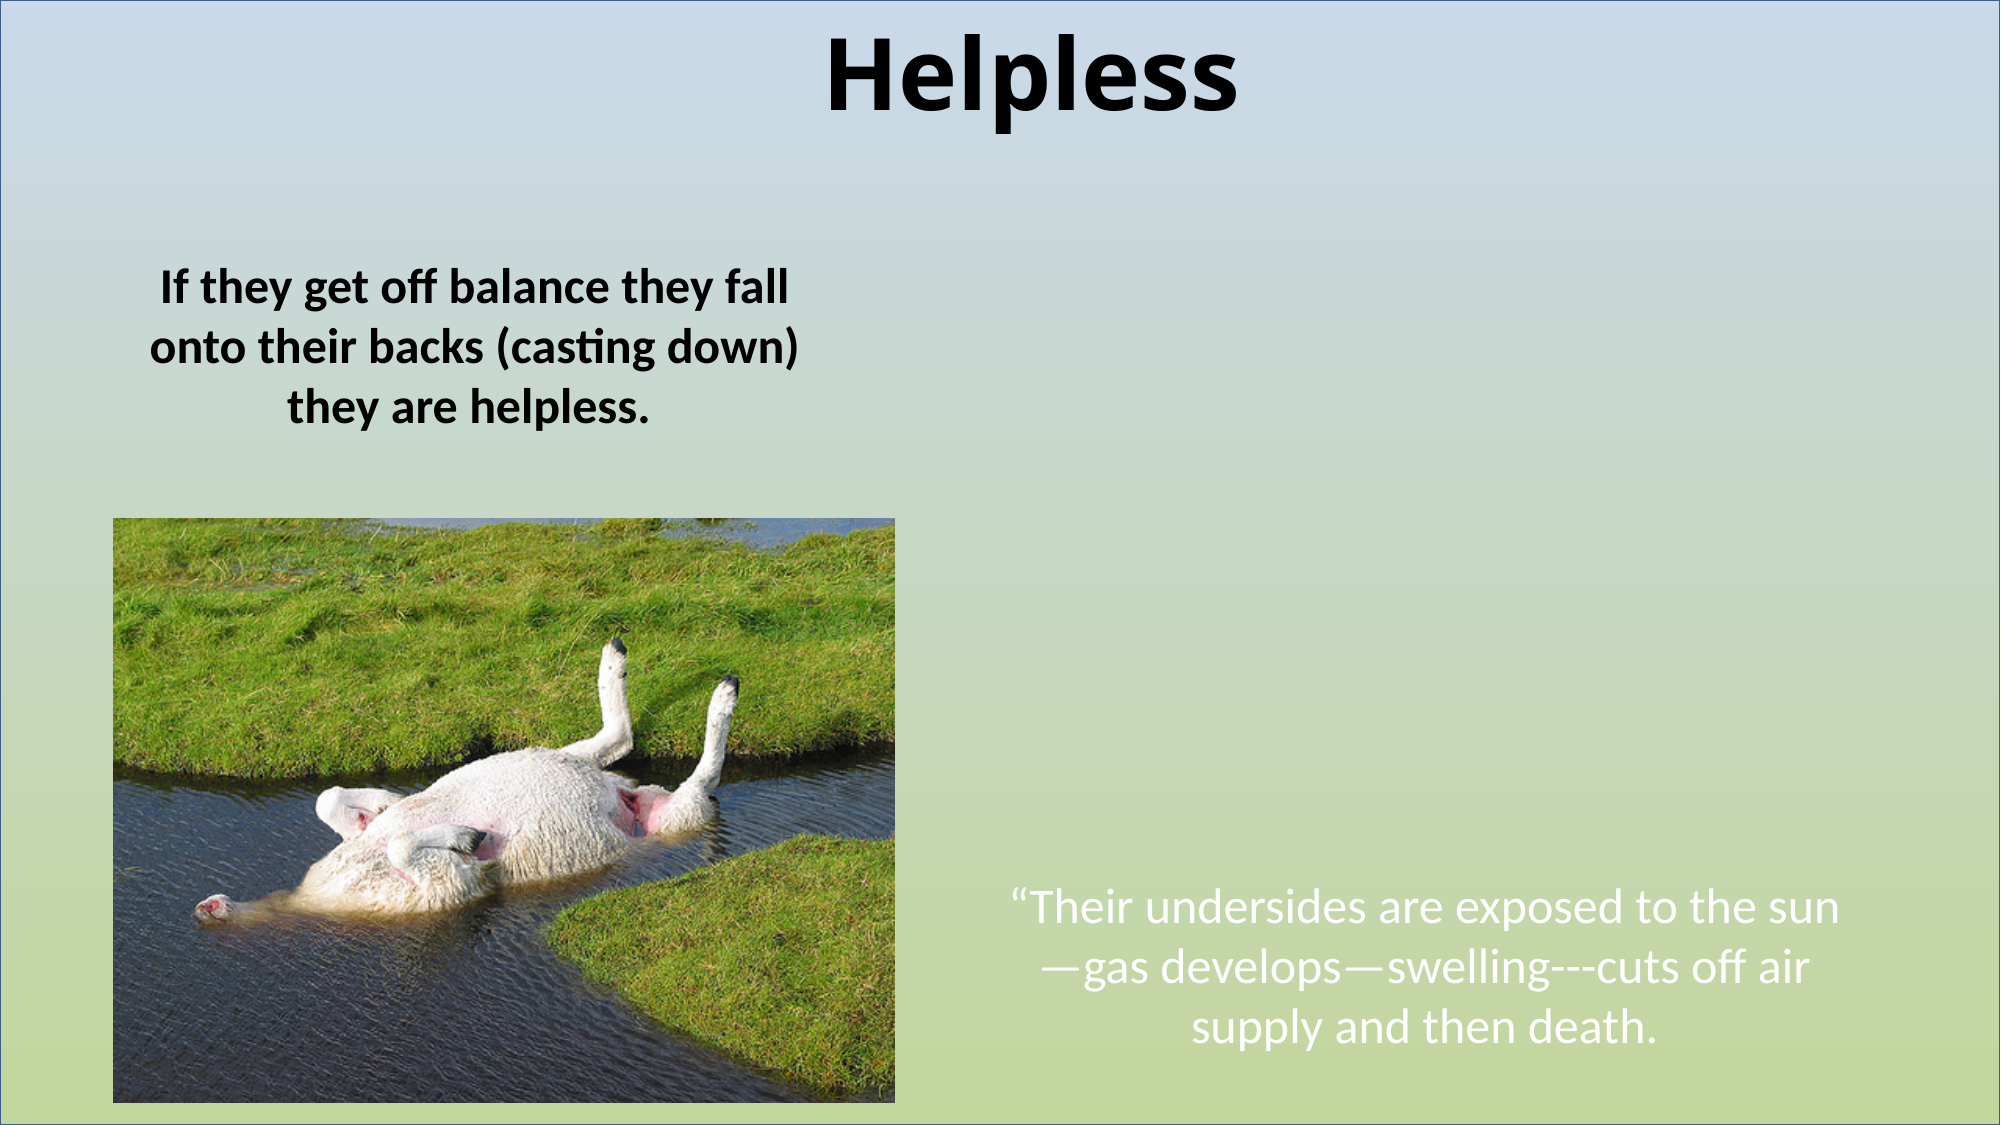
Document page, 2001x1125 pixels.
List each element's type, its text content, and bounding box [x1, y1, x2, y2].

picture [113, 518, 895, 1103]
text_box If they get off balance they fall onto their backs (casting down) they are helpless. [125, 245, 824, 501]
text_box Helpless [349, 3, 1713, 138]
text_box [0, 0, 2000, 1125]
text_box “Their undersides are exposed to the sun—gas develops—swelling---cuts off air supply and then death. [978, 866, 1871, 1061]
